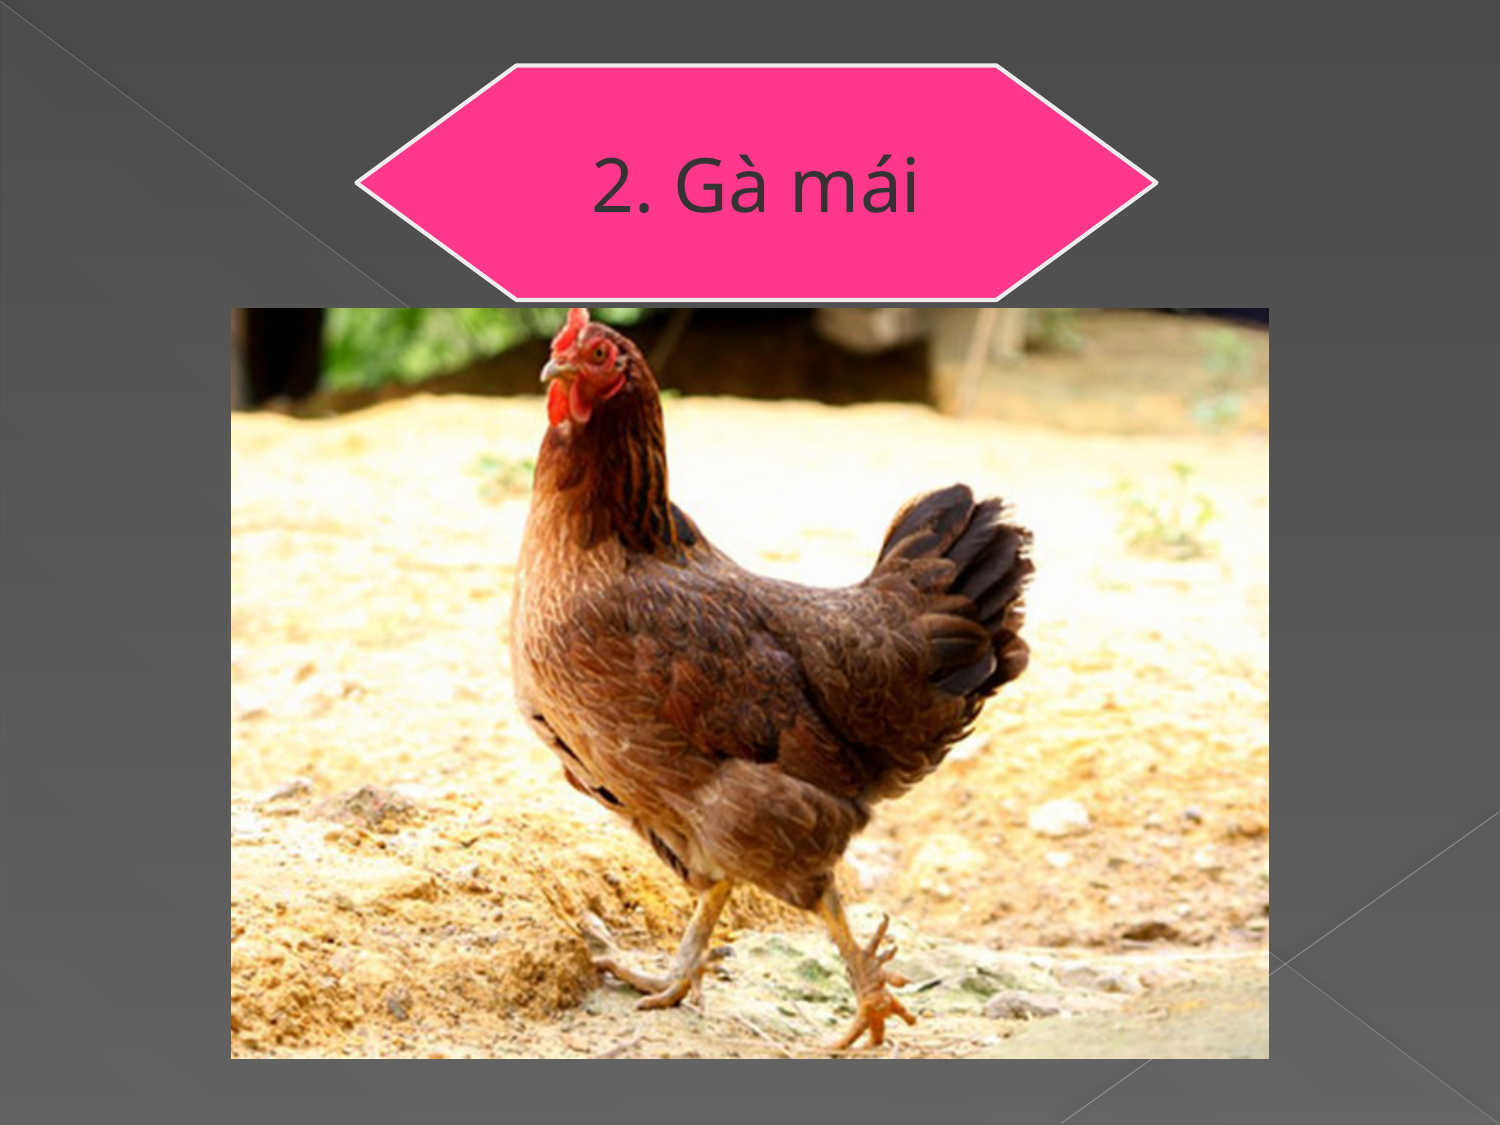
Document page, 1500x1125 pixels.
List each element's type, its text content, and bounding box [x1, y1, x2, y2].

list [230, 308, 1270, 1060]
text_box 2. Gà mái [354, 63, 1159, 295]
